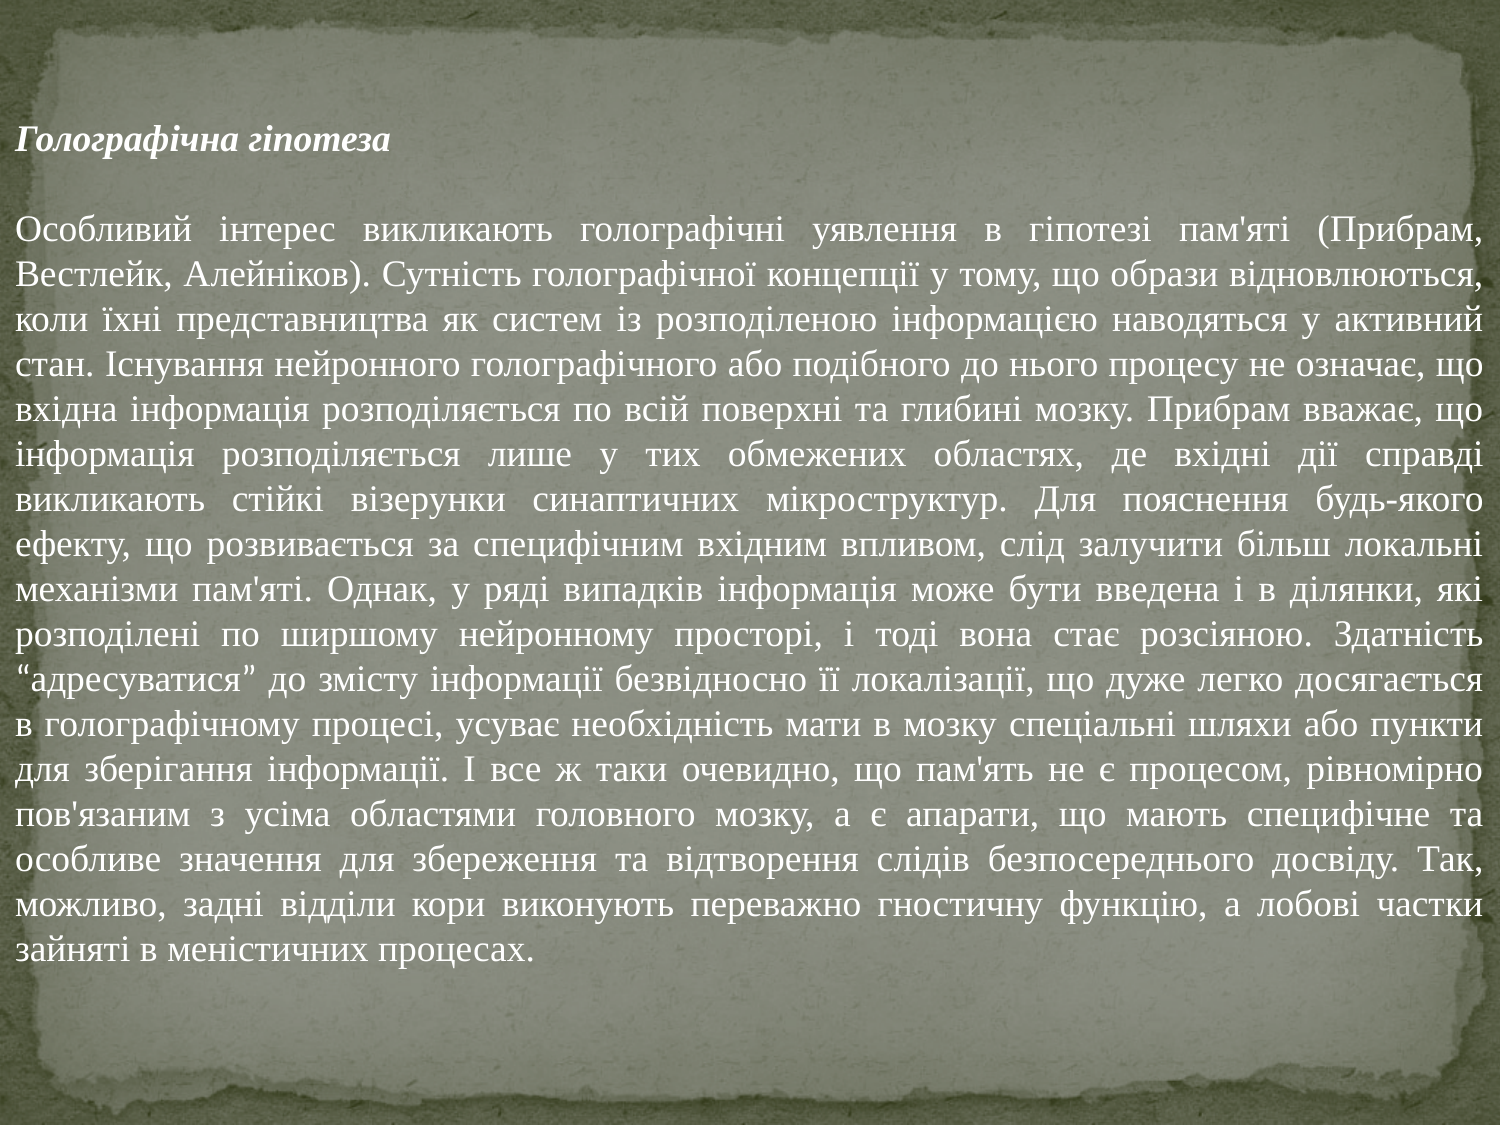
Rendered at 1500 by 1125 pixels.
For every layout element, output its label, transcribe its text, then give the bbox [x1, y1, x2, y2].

text_box Голографічна гіпотеза Особливий інтерес викликають голографічні уявлення в гіпотезі пам'яті (Прибрам, Вестлейк, Алейніков). Сутність голографічної концепції у тому, що образи відновлюються, коли їхні представництва як систем із розподіленою інформацією наводяться у активний стан. Існування нейронного голографічного або подібного до нього процесу не означає, що вхідна інформація розподіляється по всій поверхні та глибині мозку. Прибрам вважає, що інформація розподіляється лише у тих обмежених областях, де вхідні дії справді викликають стійкі візерунки синаптичних мікроструктур. Для пояснення будь-якого ефекту, що розвивається за специфічним вхідним впливом, слід залучити більш локальні механізми пам'яті. Однак, у ряді випадків інформація може бути введена і в ділянки, які розподілені по ширшому нейронному просторі, і тоді вона стає розсіяною. Здатність “адресуватися” до змісту інформації безвідносно її локалізації, що дуже легко досягається в голографічному процесі, усуває необхідність мати в мозку спеціальні шляхи або пункти для зберігання інформації. І все ж таки очевидно, що пам'ять не є процесом, рівномірно пов'язаним з усіма областями головного мозку, а є апарати, що мають специфічне та особливе значення для збереження та відтворення слідів безпосереднього досвіду. Так, можливо, задні відділи кори виконують переважно гностичну функцію, а лобові частки зайняті в меністичних процесах. [0, 106, 1500, 977]
